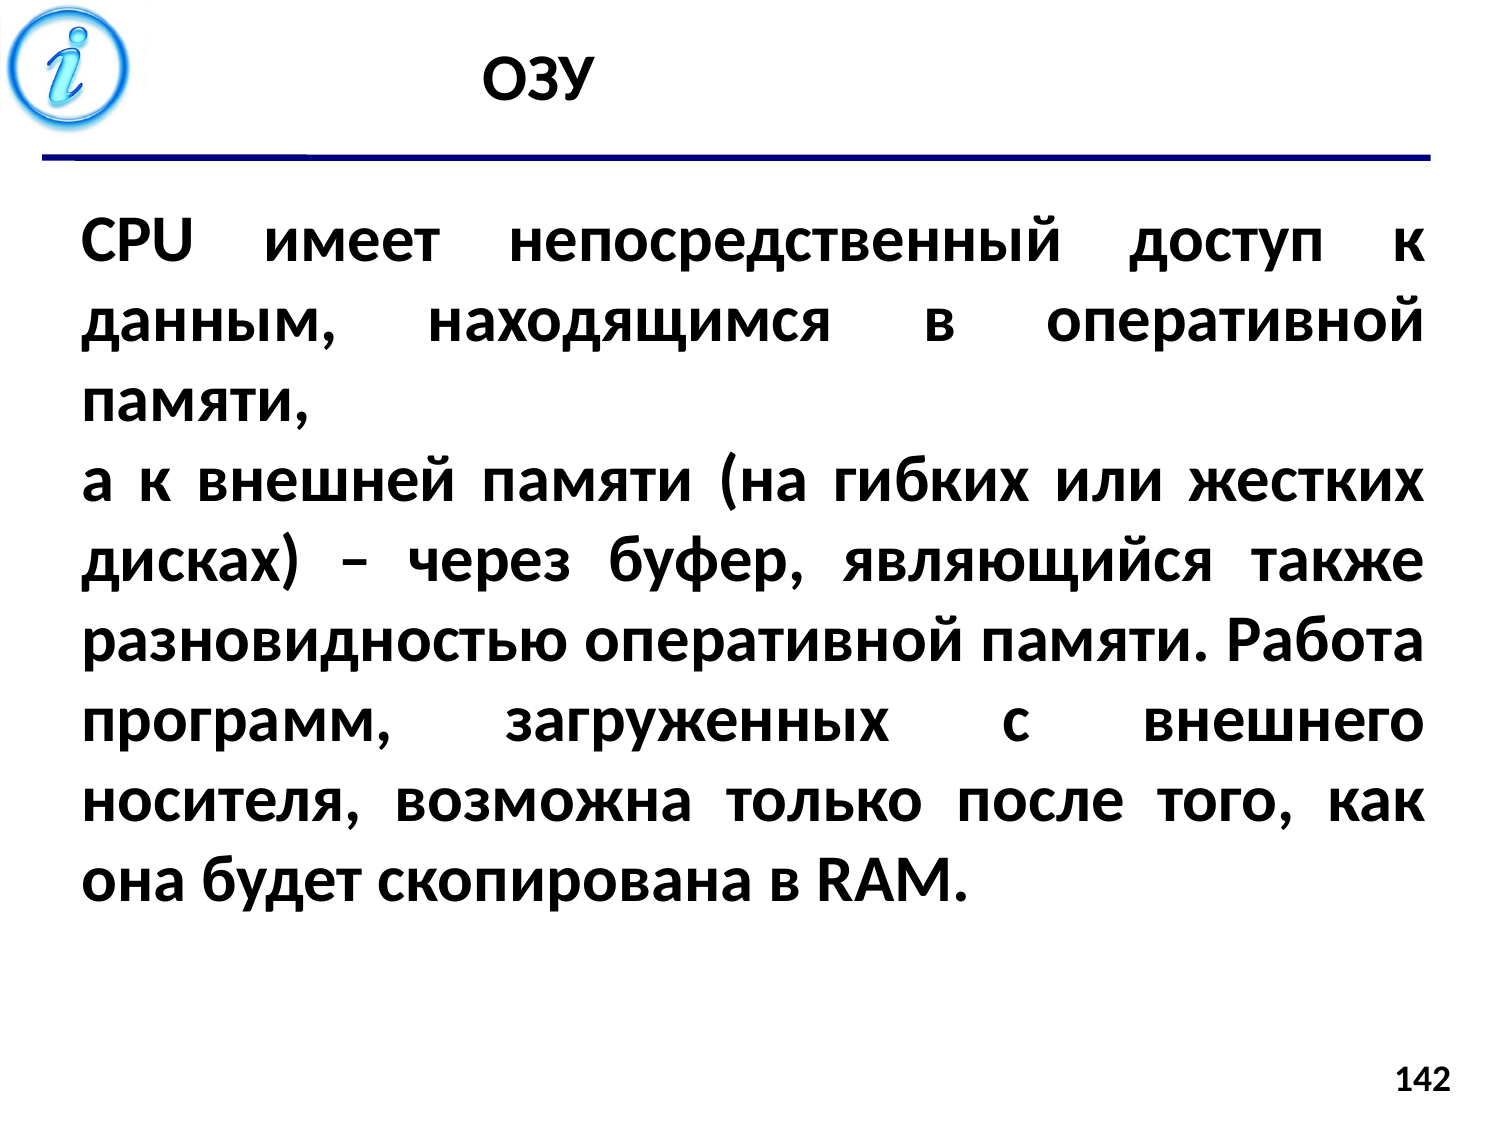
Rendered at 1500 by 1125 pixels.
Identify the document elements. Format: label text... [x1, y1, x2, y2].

text_box ОЗУ [149, 26, 985, 122]
slide_number 142 [1116, 1046, 1467, 1107]
picture [0, 1, 146, 138]
text_box CPU имеет непосредственный доступ к данным, находящимся в оперативной памяти, а к внешней памяти (на гибких или жестких дисках) – через буфер, являющийся также разновидностью оперативной памяти. Работа программ, загруженных с внешнего носителя, возможна только после того, как она будет скопирована в RАМ. [66, 187, 1442, 922]
